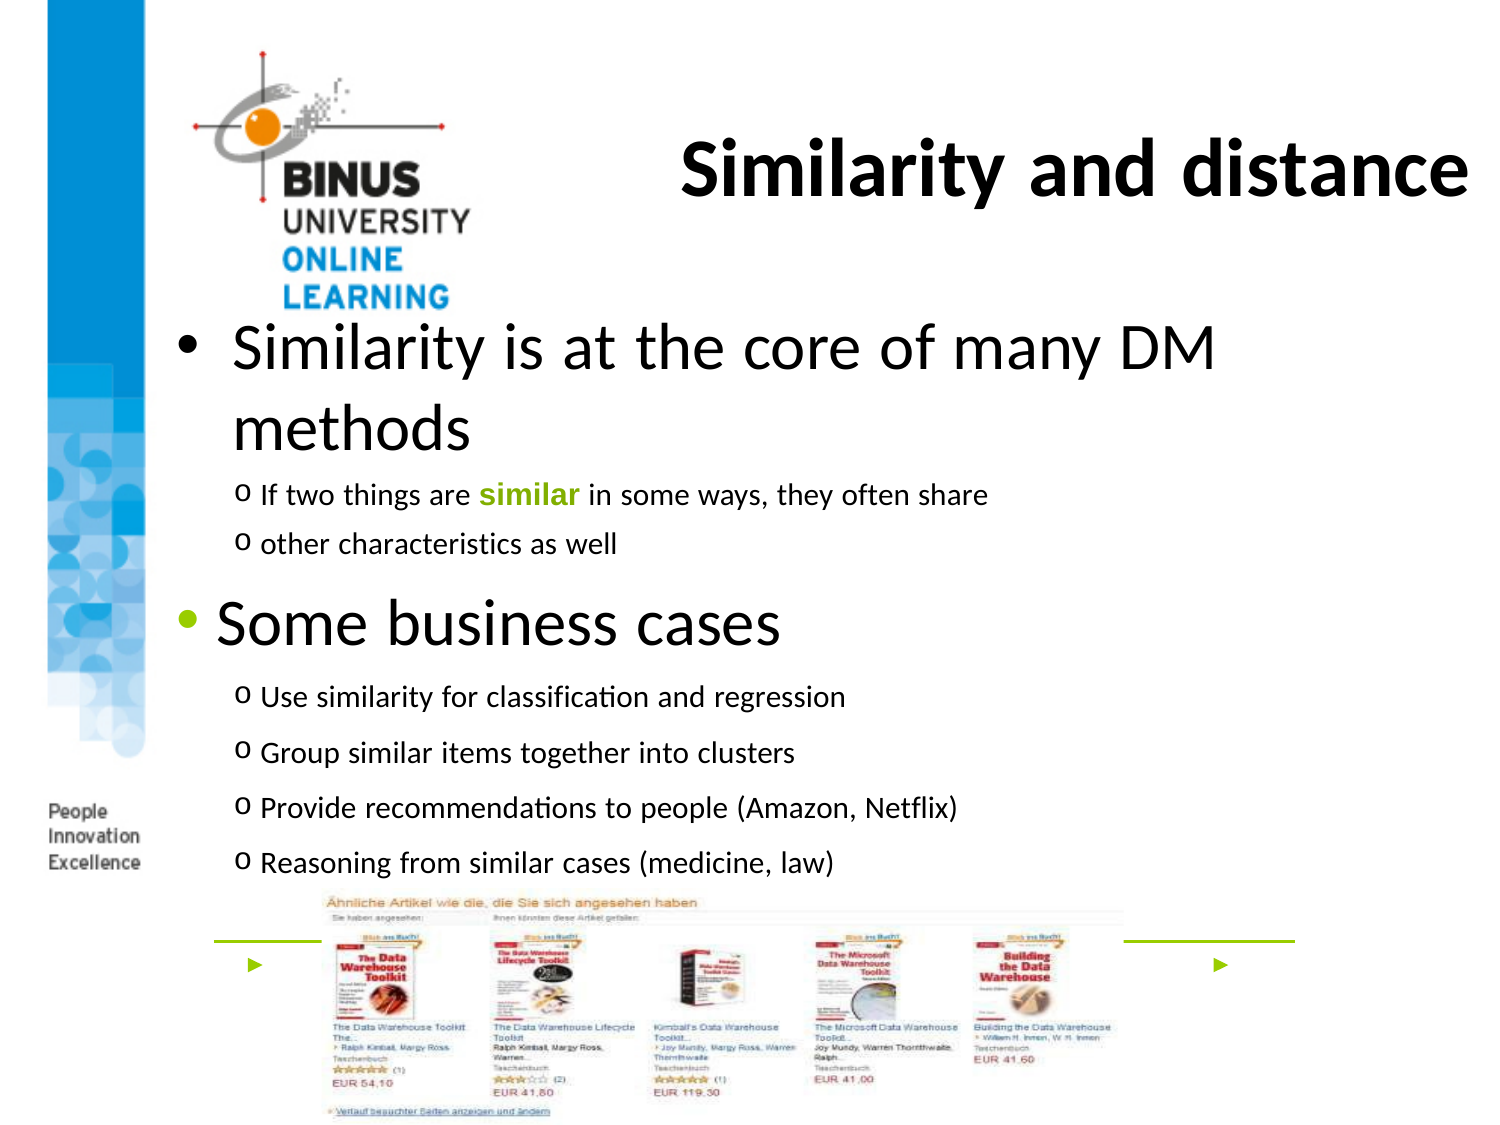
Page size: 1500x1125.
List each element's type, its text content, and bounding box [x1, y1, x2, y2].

text_box [247, 957, 263, 973]
picture [354, 290, 362, 296]
picture [376, 295, 382, 303]
text_box [321, 888, 1124, 1125]
list Similarity is at the core of many DM methods If two things are similar in some ways, they often share other characteristics as well Some business cases Use similarity for classification and regression Group similar items together into clusters Provide recommendations to people (Amazon, Netflix) Reasoning from similar cases (medicine, law) [176, 303, 1471, 942]
title Similarity and distance [501, 68, 1471, 258]
picture [0, 0, 1500, 1125]
text_box [1213, 957, 1229, 973]
